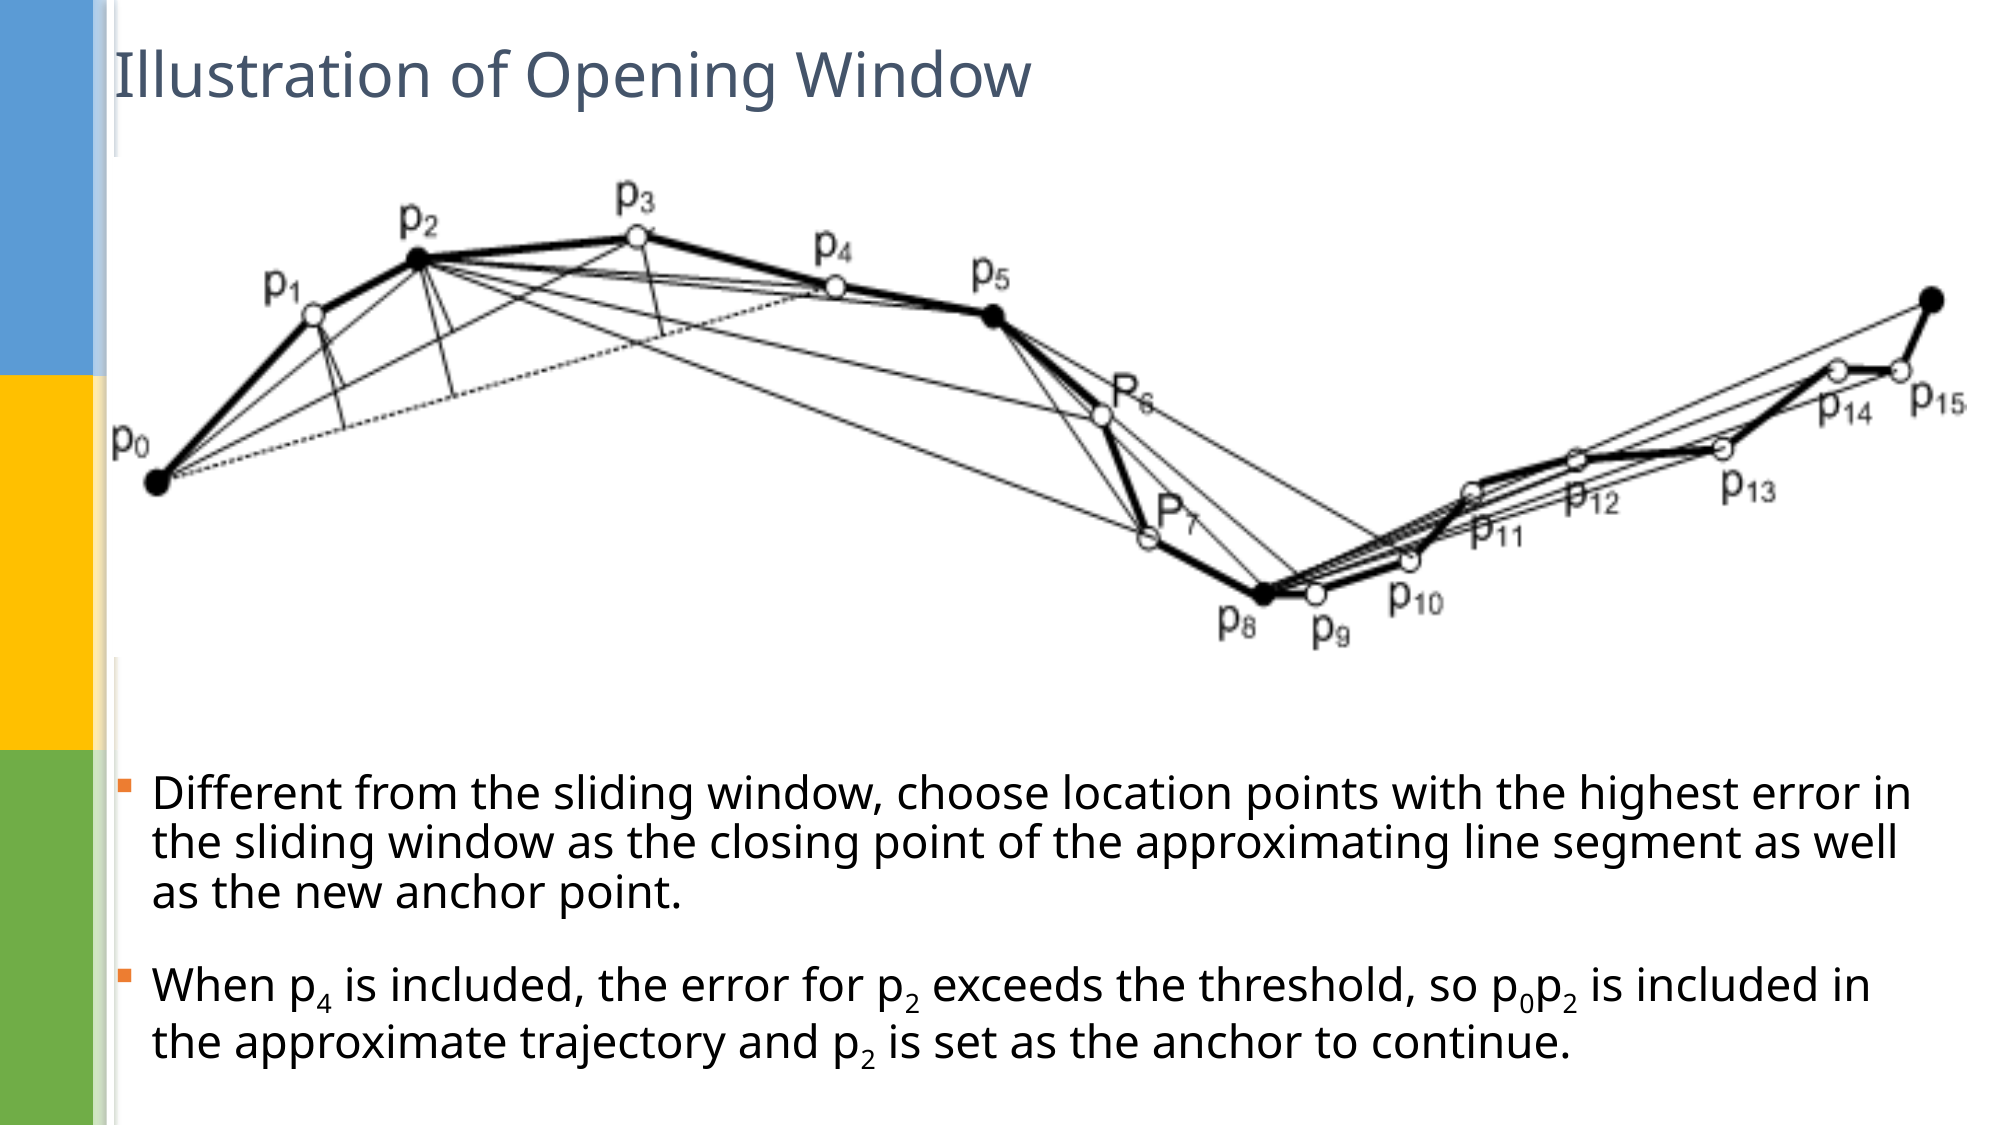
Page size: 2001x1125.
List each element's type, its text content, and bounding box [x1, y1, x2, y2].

picture [111, 156, 1968, 657]
list Different from the sliding window, choose location points with the highest error in the sliding window as the closing point of the approximating line segment as well as the new anchor point. When p4 is included, the error for p2 exceeds the threshold, so p0p2 is included in the approximate trajectory and p2 is set as the anchor to continue. [99, 762, 1956, 1099]
title Illustration of Opening Window [99, 0, 1967, 145]
